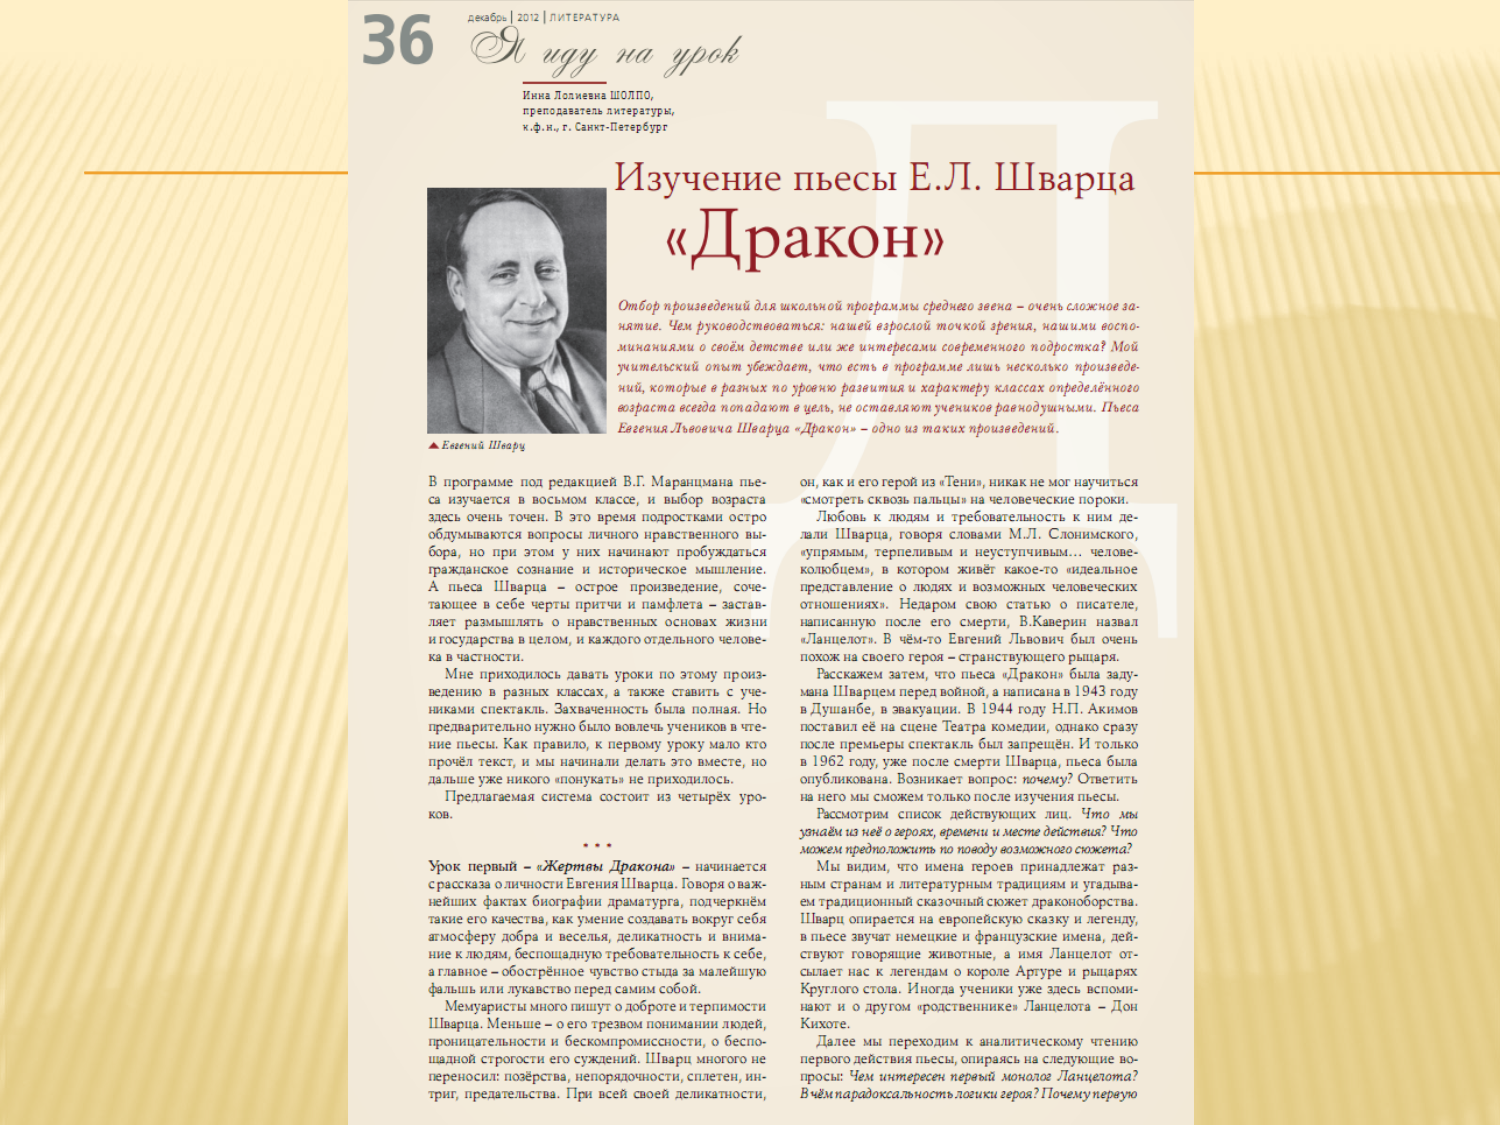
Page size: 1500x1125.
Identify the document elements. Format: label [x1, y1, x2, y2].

picture [347, 0, 1195, 1125]
